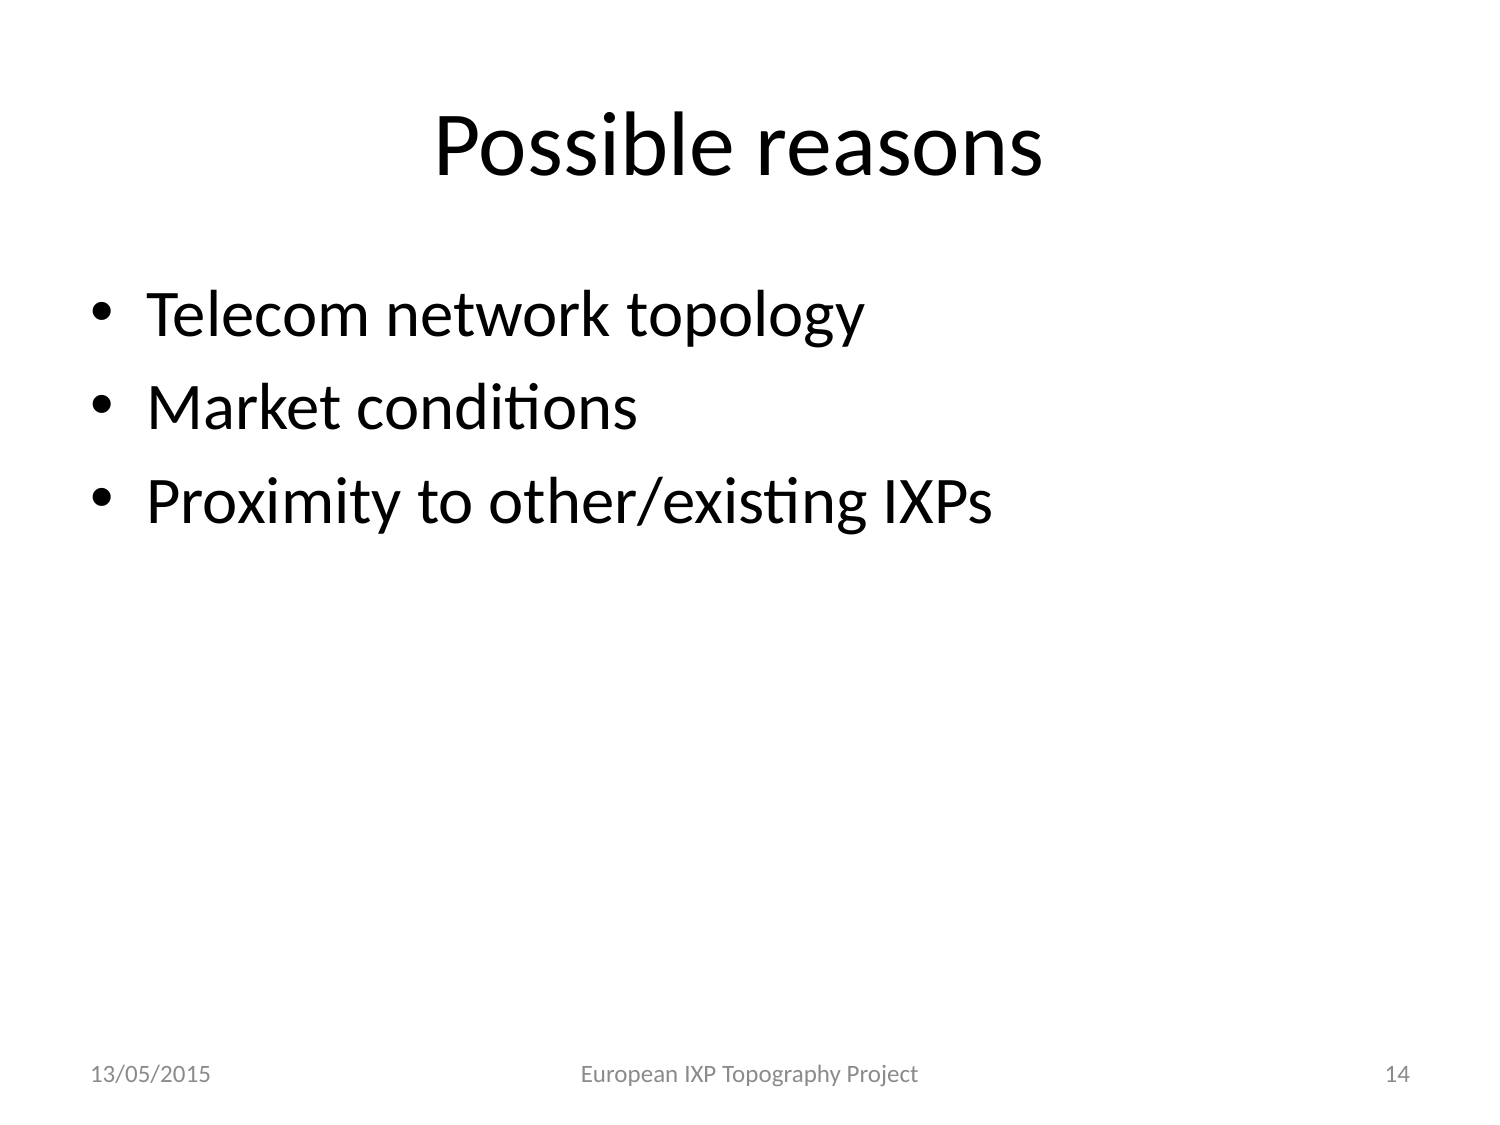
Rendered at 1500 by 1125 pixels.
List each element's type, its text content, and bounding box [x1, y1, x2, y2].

title Possible reasons [75, 45, 1425, 233]
footer European IXP Topography Project [512, 1042, 988, 1103]
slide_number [75, 1042, 425, 1103]
slide_number 14 [1074, 1042, 1425, 1103]
list Telecom network topology Market conditions Proximity to other/existing IXPs [75, 262, 1425, 1005]
